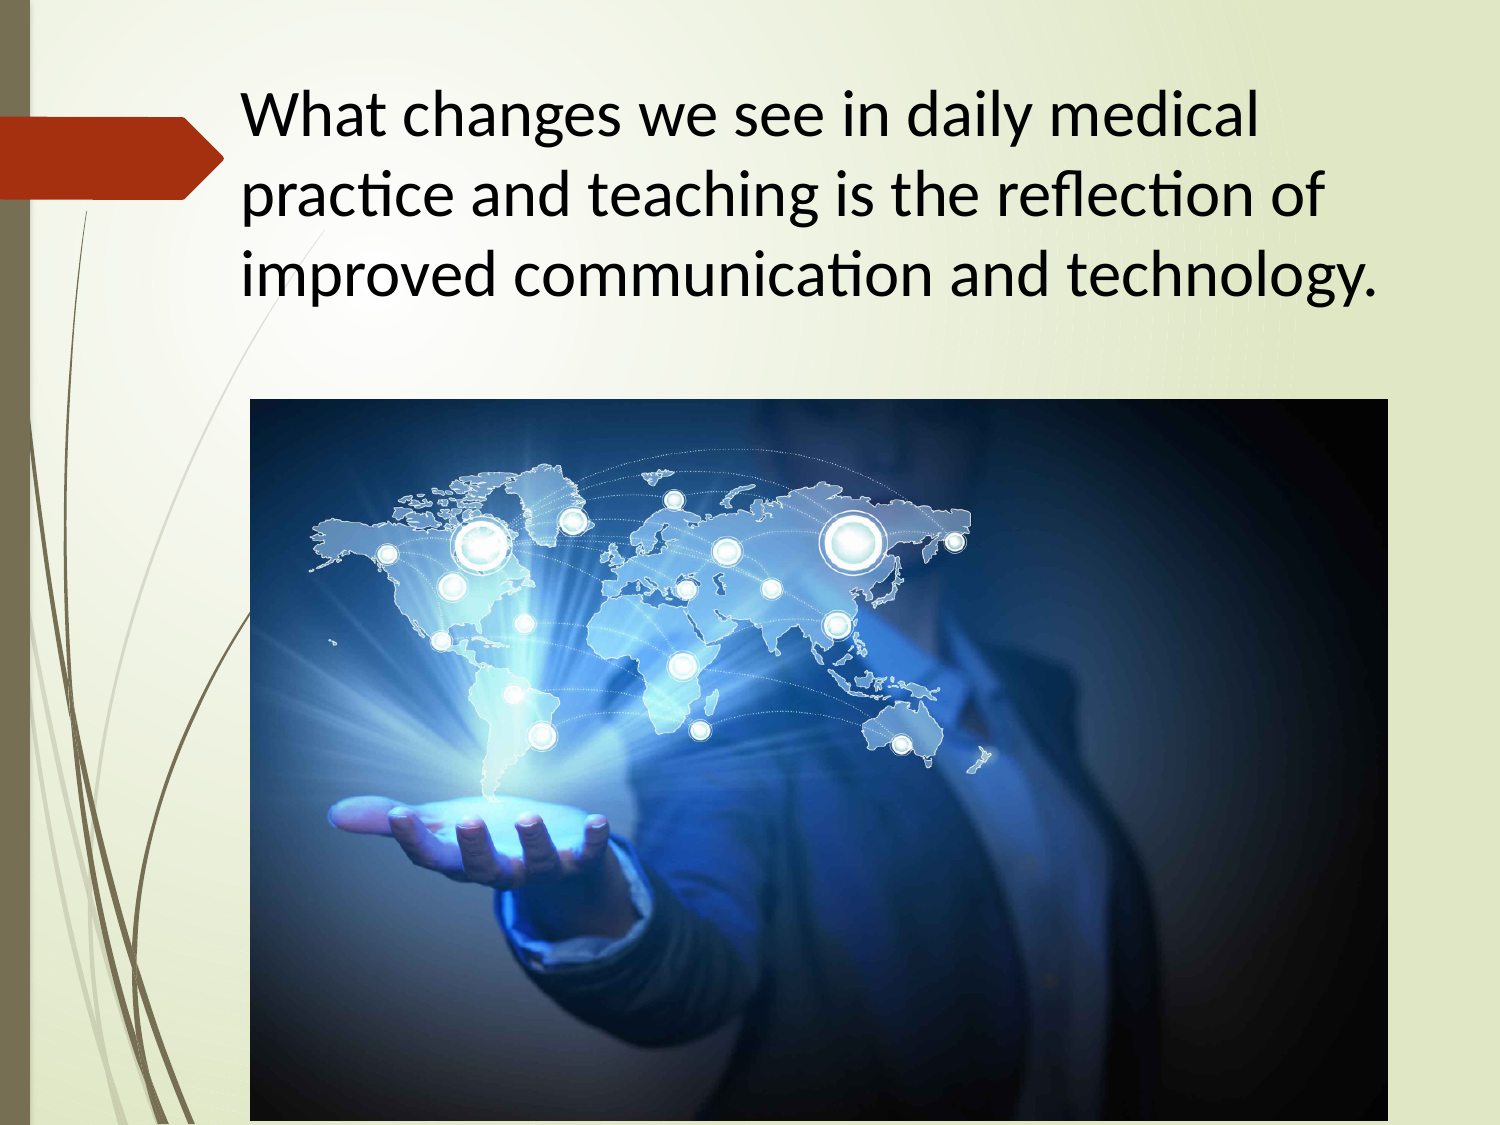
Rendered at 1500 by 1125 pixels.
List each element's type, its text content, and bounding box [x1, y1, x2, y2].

picture [250, 399, 1388, 1121]
list What changes we see in daily medical practice and teaching is the reflection of improved communication and technology. [225, 62, 1500, 329]
